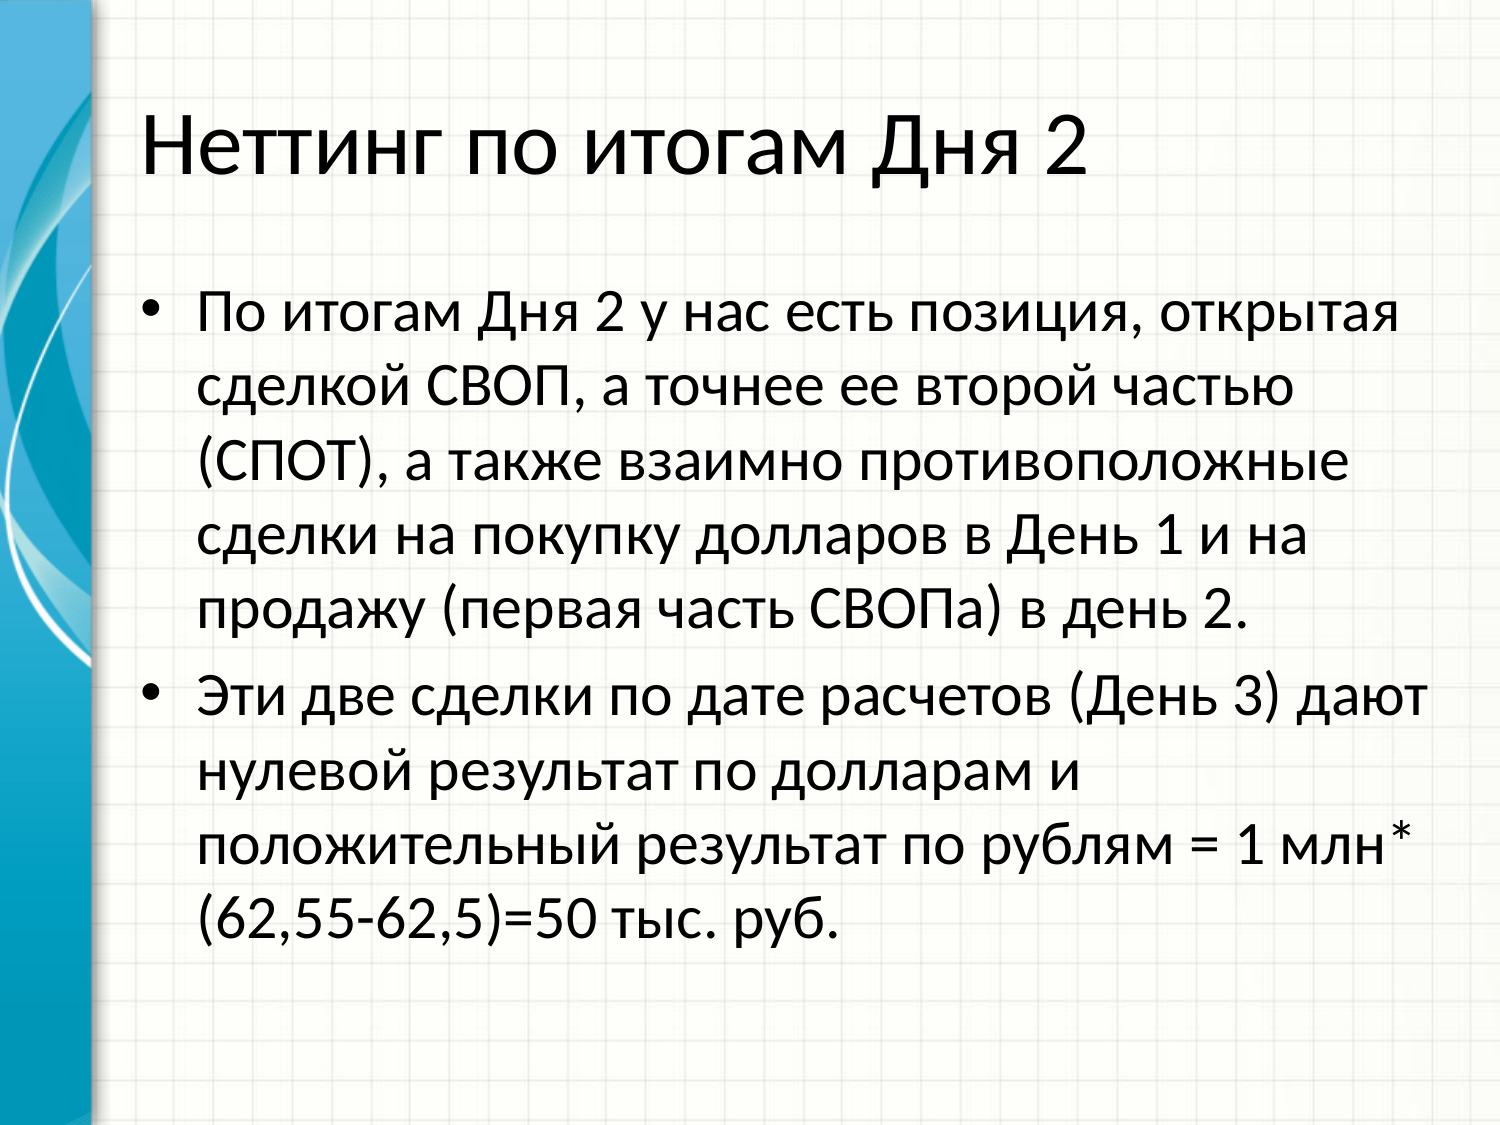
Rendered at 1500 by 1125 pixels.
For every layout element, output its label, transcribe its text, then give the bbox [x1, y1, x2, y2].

picture [0, 0, 1500, 1125]
title Неттинг по итогам Дня 2 [125, 44, 1450, 232]
list По итогам Дня 2 у нас есть позиция, открытая сделкой СВОП, а точнее ее второй частью (СПОТ), а также взаимно противоположные сделки на покупку долларов в День 1 и на продажу (первая часть СВОПа) в день 2. Эти две сделки по дате расчетов (День 3) дают нулевой результат по долларам и положительный результат по рублям = 1 млн* (62,55-62,5)=50 тыс. руб. [125, 261, 1450, 967]
